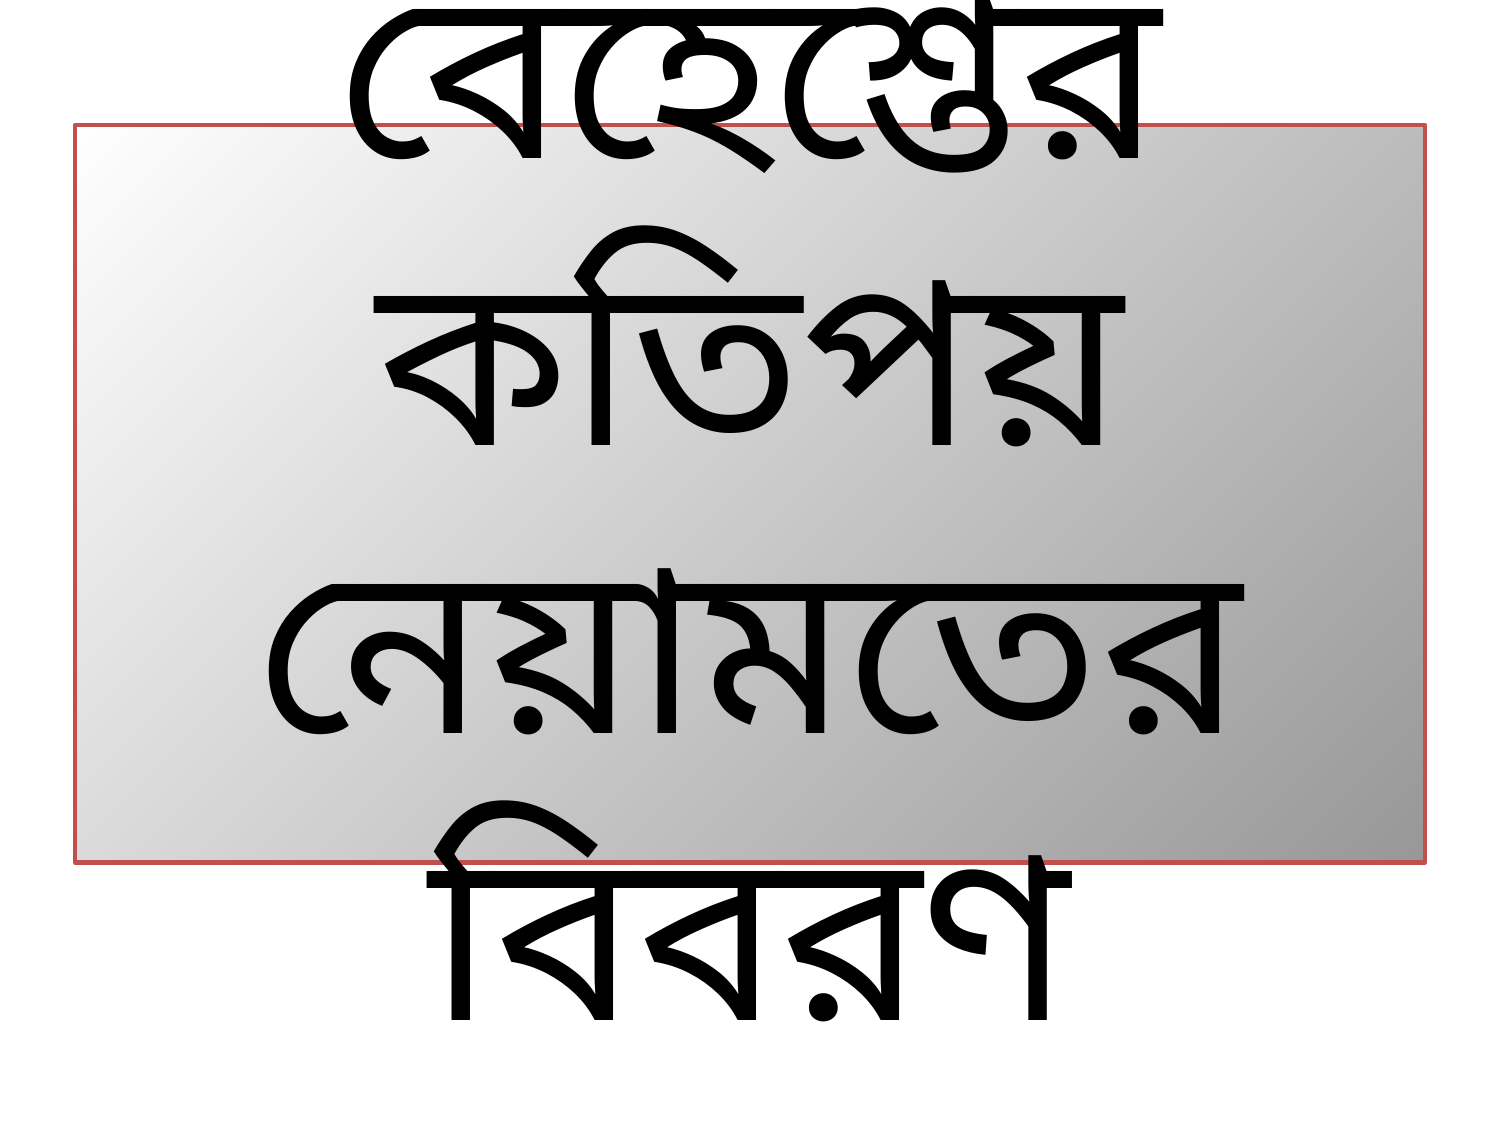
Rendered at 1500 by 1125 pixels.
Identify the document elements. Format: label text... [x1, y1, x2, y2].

title বেহেশ্তের কতিপয় নেয়ামতের বিবরণ [73, 123, 1427, 865]
